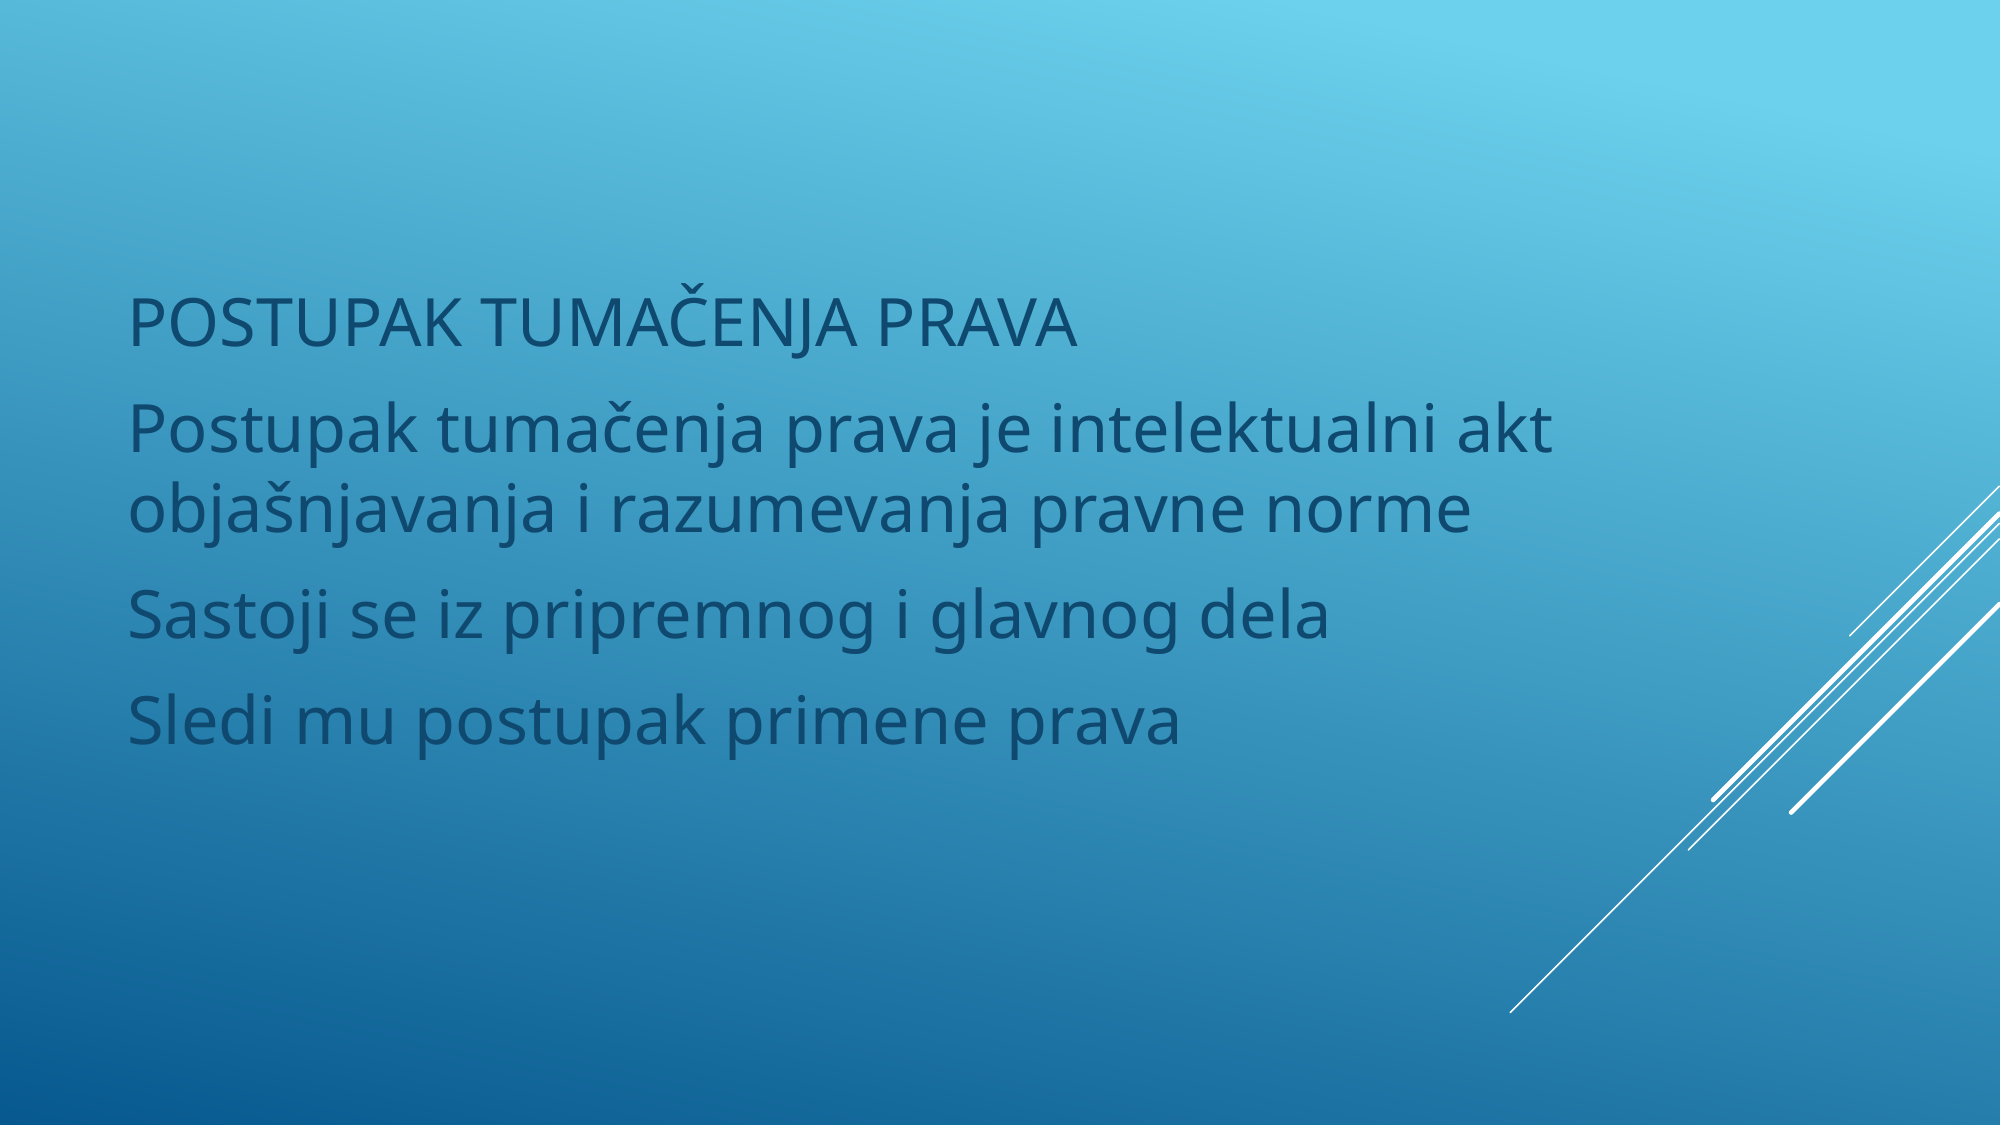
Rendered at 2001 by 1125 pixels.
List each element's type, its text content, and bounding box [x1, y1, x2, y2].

list POSTUPAK TUMAČENJA PRAVA Postupak tumačenja prava je intelektualni akt objašnjavanja i razumevanja pravne norme Sastoji se iz pripremnog i glavnog dela Sledi mu postupak primene prava [112, 112, 1885, 1032]
